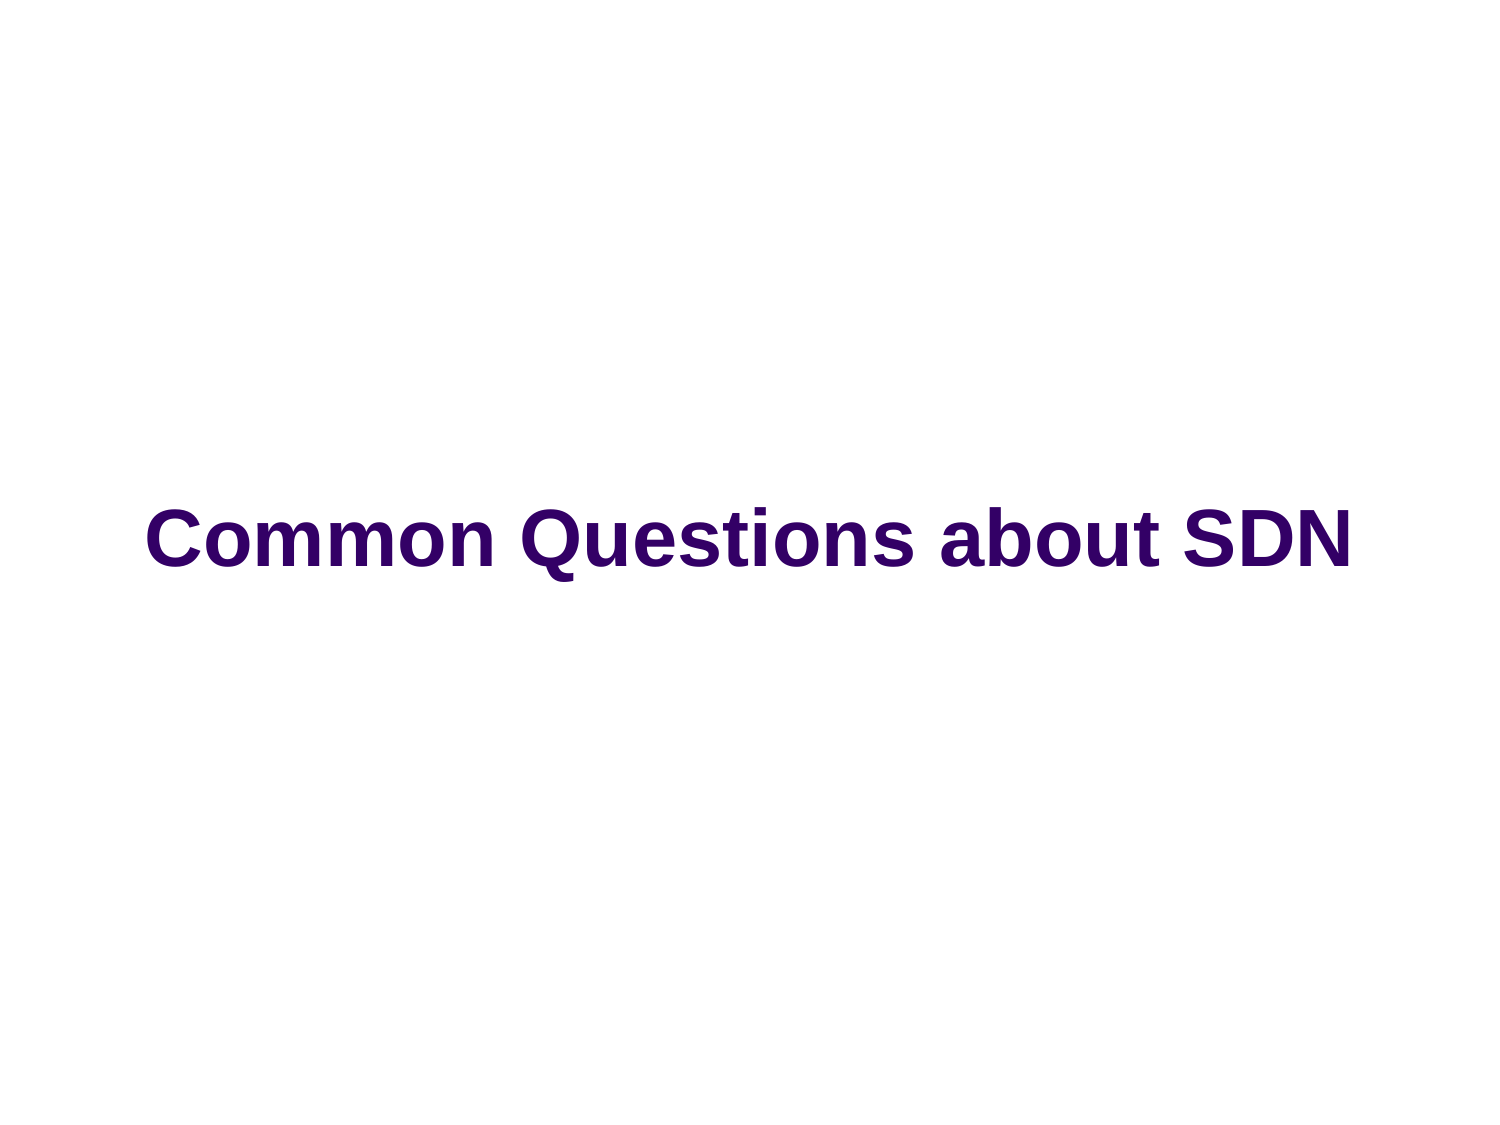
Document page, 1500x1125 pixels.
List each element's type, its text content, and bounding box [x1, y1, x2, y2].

title Common Questions about SDN [112, 349, 1388, 591]
